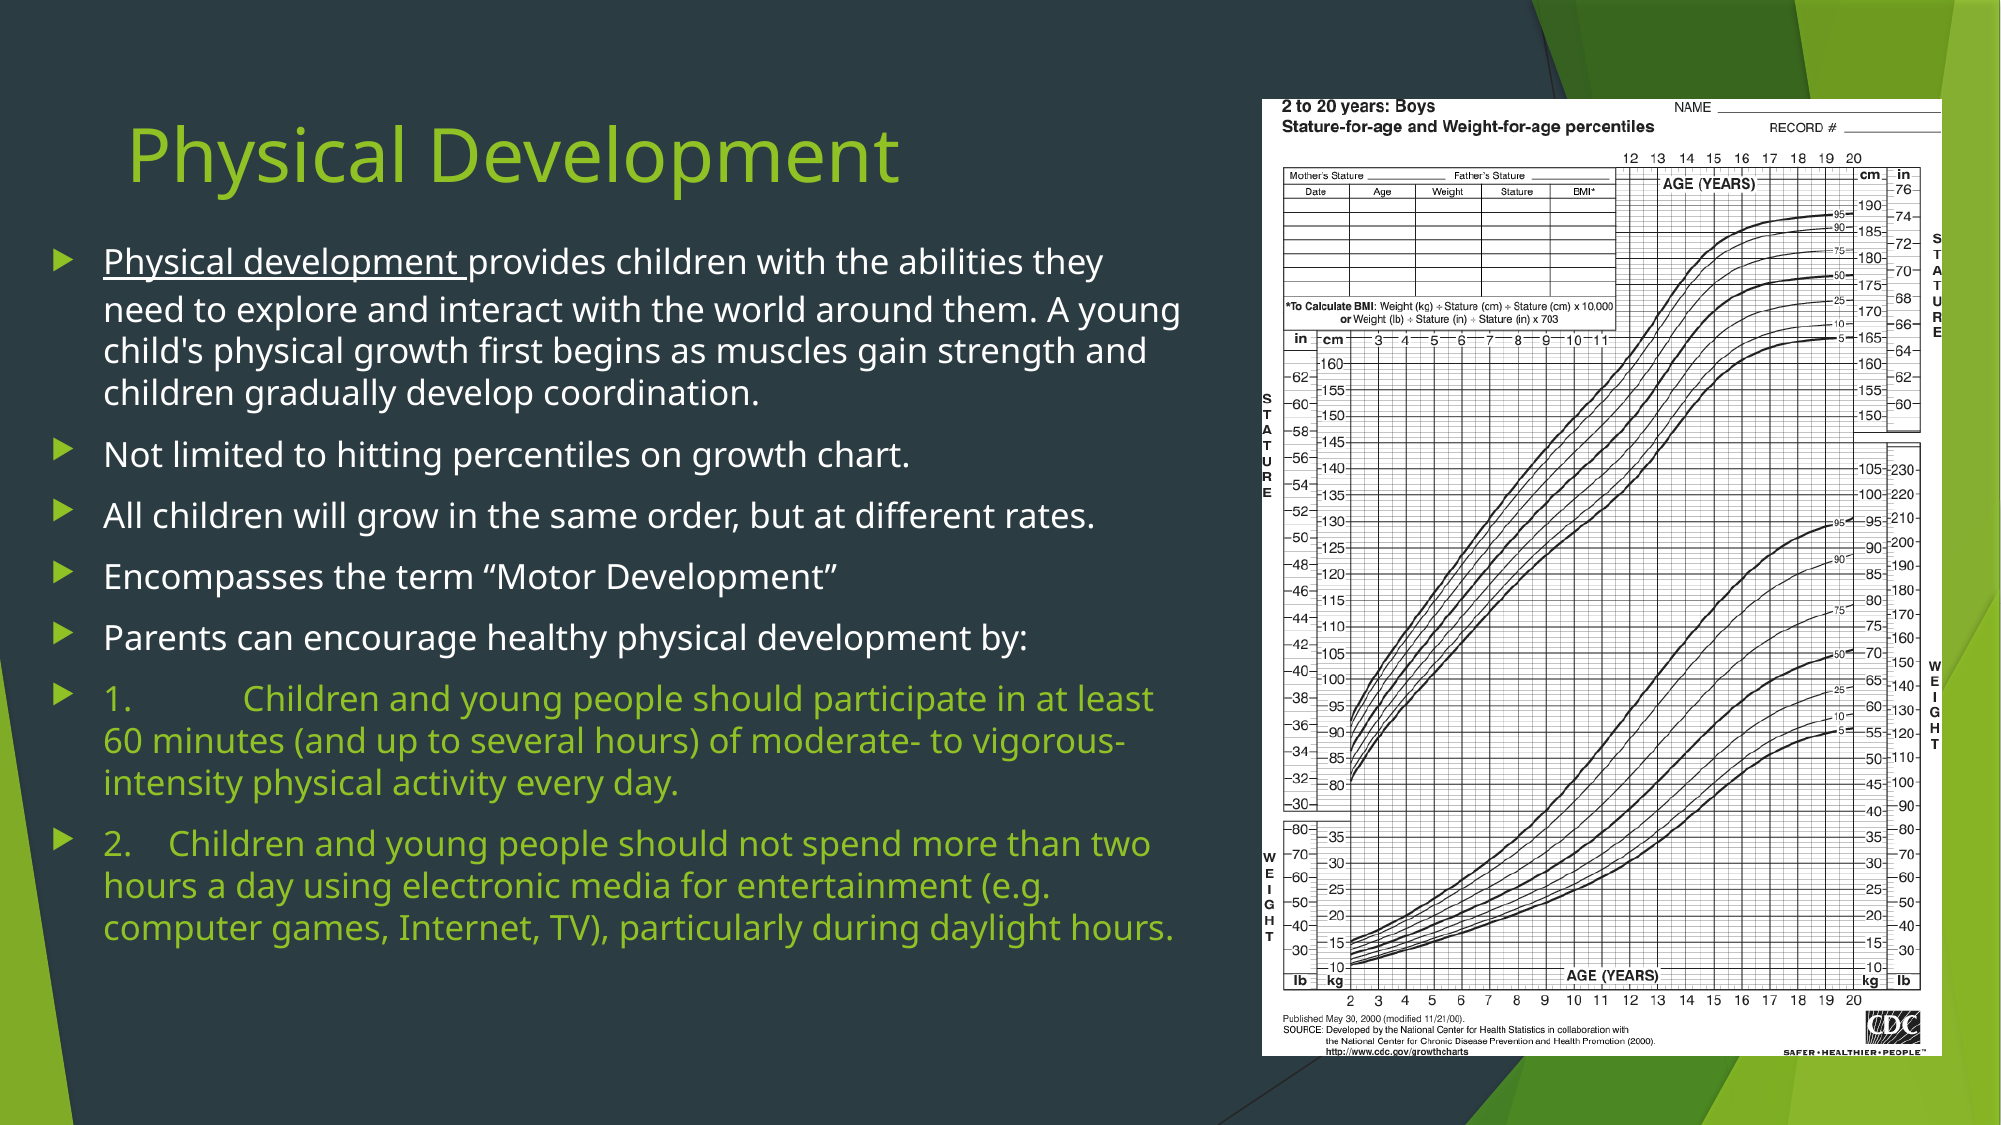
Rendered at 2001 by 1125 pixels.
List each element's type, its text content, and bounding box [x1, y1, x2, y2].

picture [1261, 99, 1942, 1057]
title Physical Development [111, 99, 1260, 317]
list Physical development provides children with the abilities they need to explore and interact with the world around them. A young child's physical growth first begins as muscles gain strength and children gradually develop coordination. Not limited to hitting percentiles on growth chart. All children will grow in the same order, but at different rates. Encompasses the term “Motor Development” Parents can encourage healthy physical development by: 1. Children and young people should participate in at least 60 minutes (and up to several hours) of moderate- to vigorous-intensity physical activity every day. 2. Children and young people should not spend more than two hours a day using electronic media for entertainment (e.g. computer games, Internet, TV), particularly during daylight hours. [35, 232, 1200, 991]
